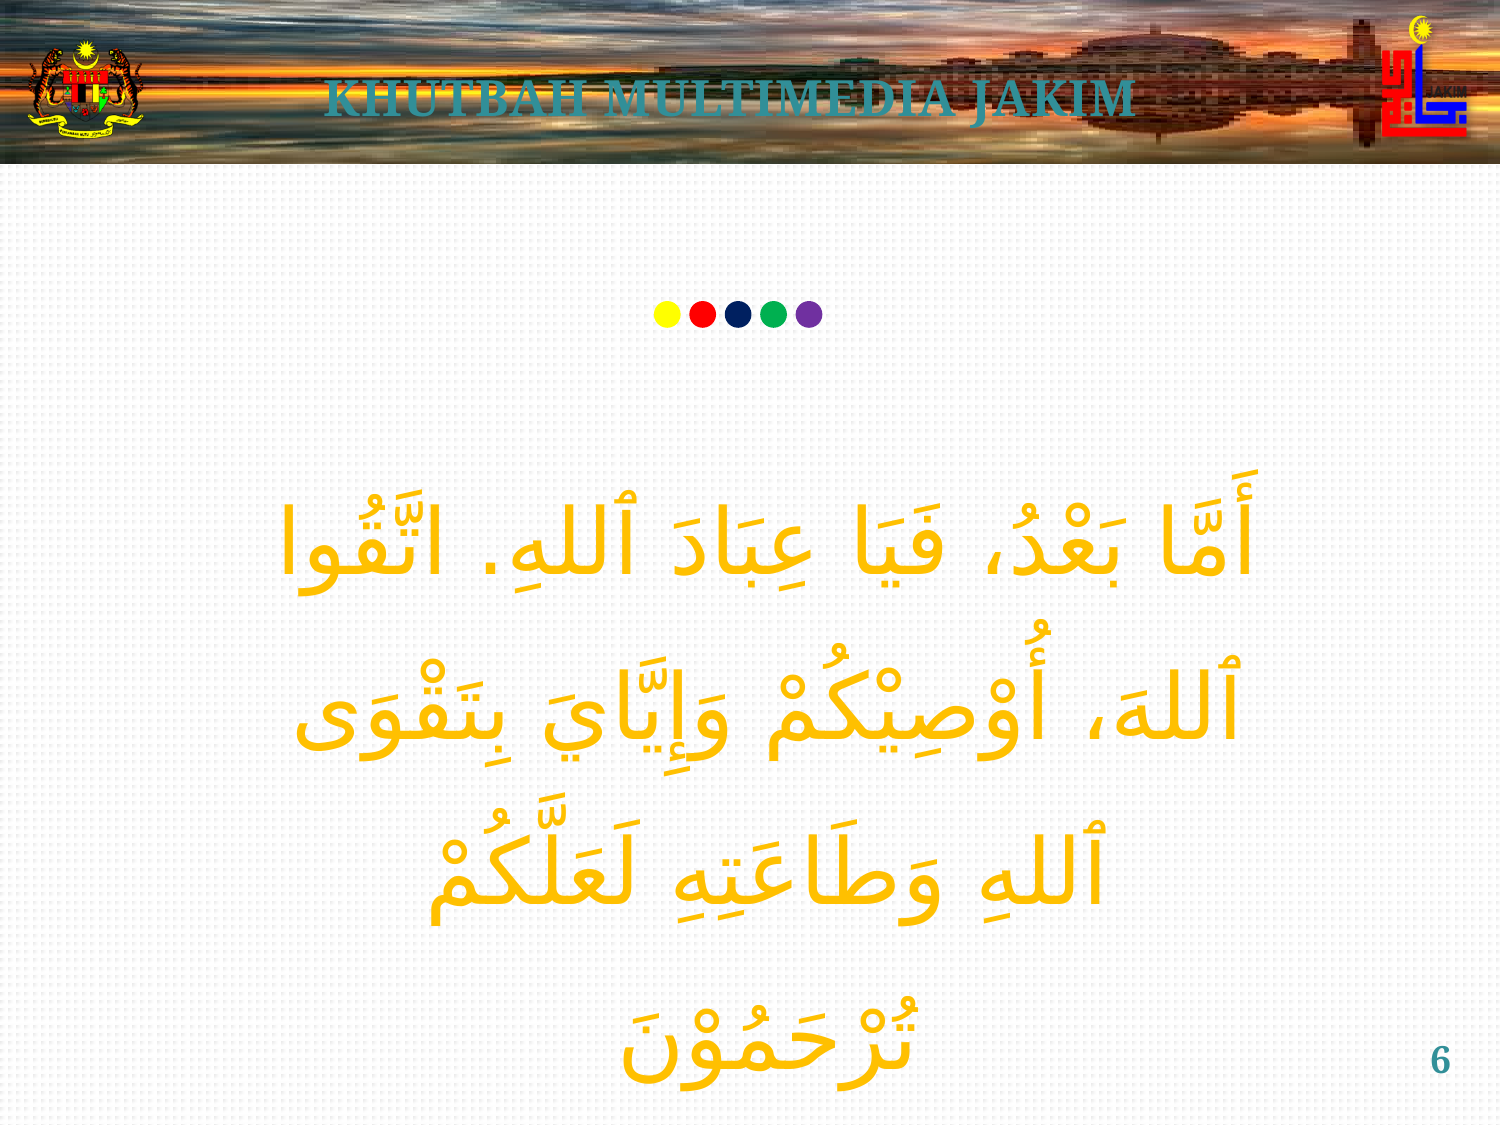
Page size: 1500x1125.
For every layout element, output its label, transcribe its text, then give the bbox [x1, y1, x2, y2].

text_box أَمَّا بَعْدُ، فَيَا عِبَادَ ٱللهِ. اتَّقُوا ٱللهَ، أُوْصِيْكُمْ وَإِيَّايَ بِتَقْوَى ٱللهِ وَطَاعَتِهِ لَعَلَّكُمْ تُرْحَمُوْنَ [253, 420, 1282, 1096]
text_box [655, 302, 822, 327]
slide_number 6 [1341, 1034, 1466, 1094]
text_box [0, 0, 1500, 165]
